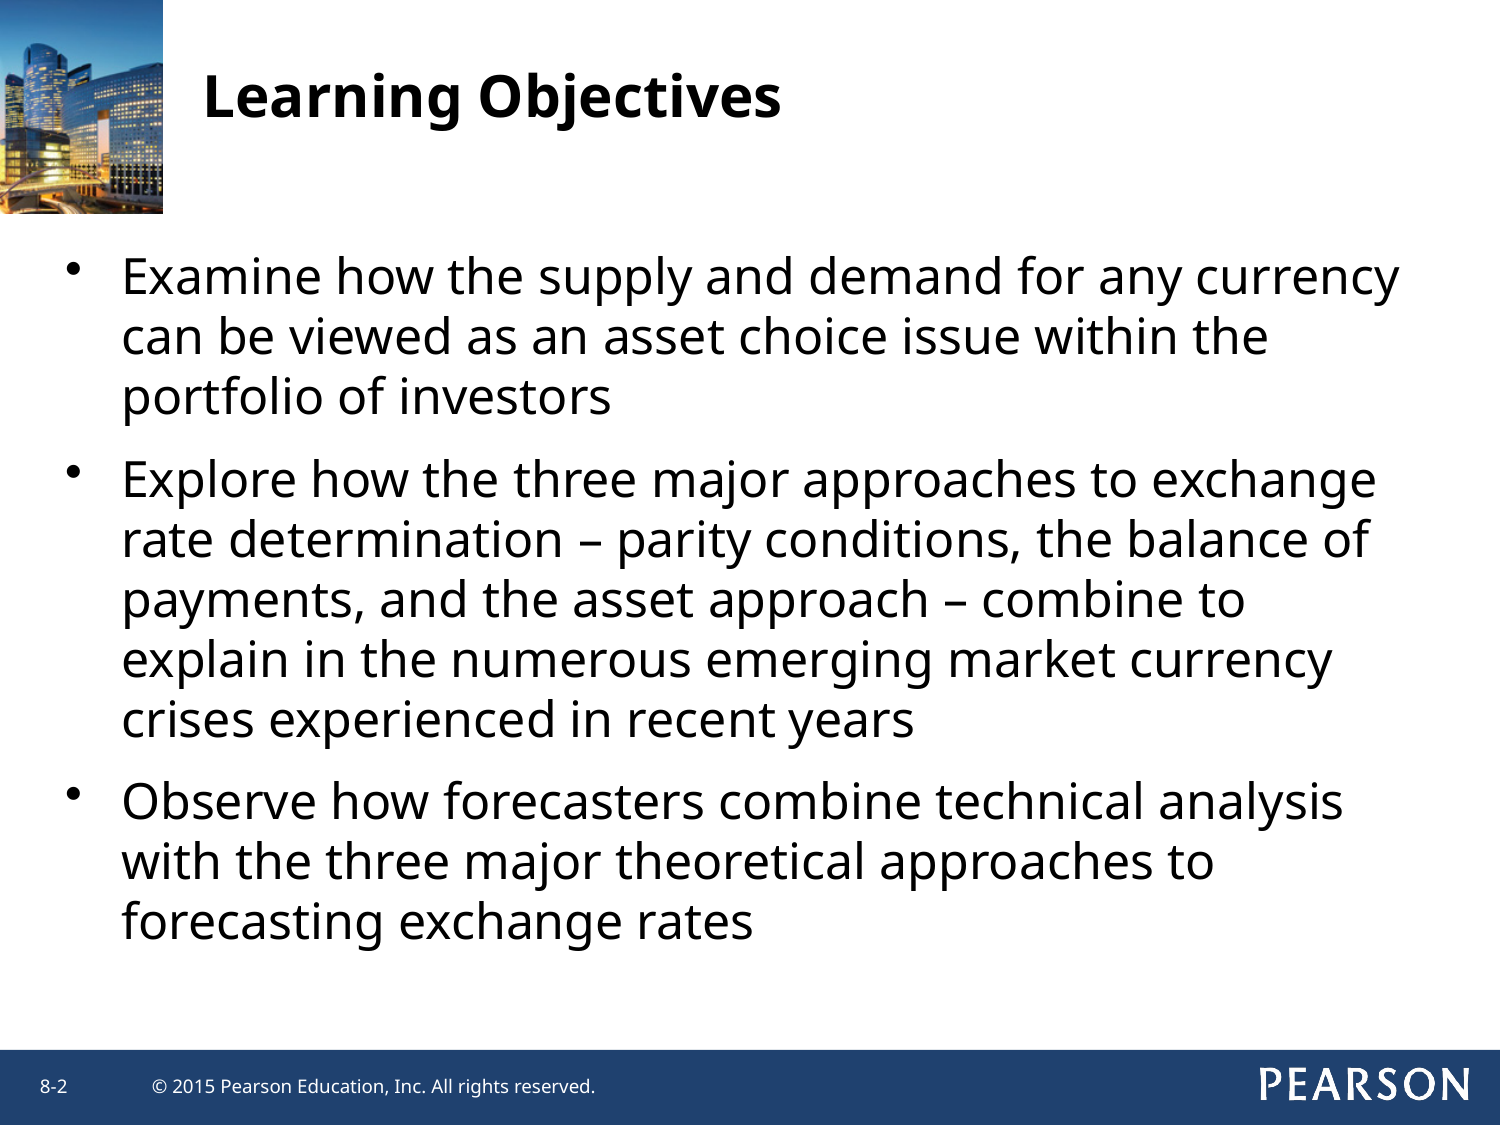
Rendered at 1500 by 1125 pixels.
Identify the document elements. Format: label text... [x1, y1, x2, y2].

title Learning Objectives [187, 0, 1450, 188]
picture [0, 0, 163, 214]
list Examine how the supply and demand for any currency can be viewed as an asset choice issue within the portfolio of investors Explore how the three major approaches to exchange rate determination – parity conditions, the balance of payments, and the asset approach – combine to explain in the numerous emerging market currency crises experienced in recent years Observe how forecasters combine technical analysis with the three major theoretical approaches to forecasting exchange rates [50, 237, 1425, 1000]
